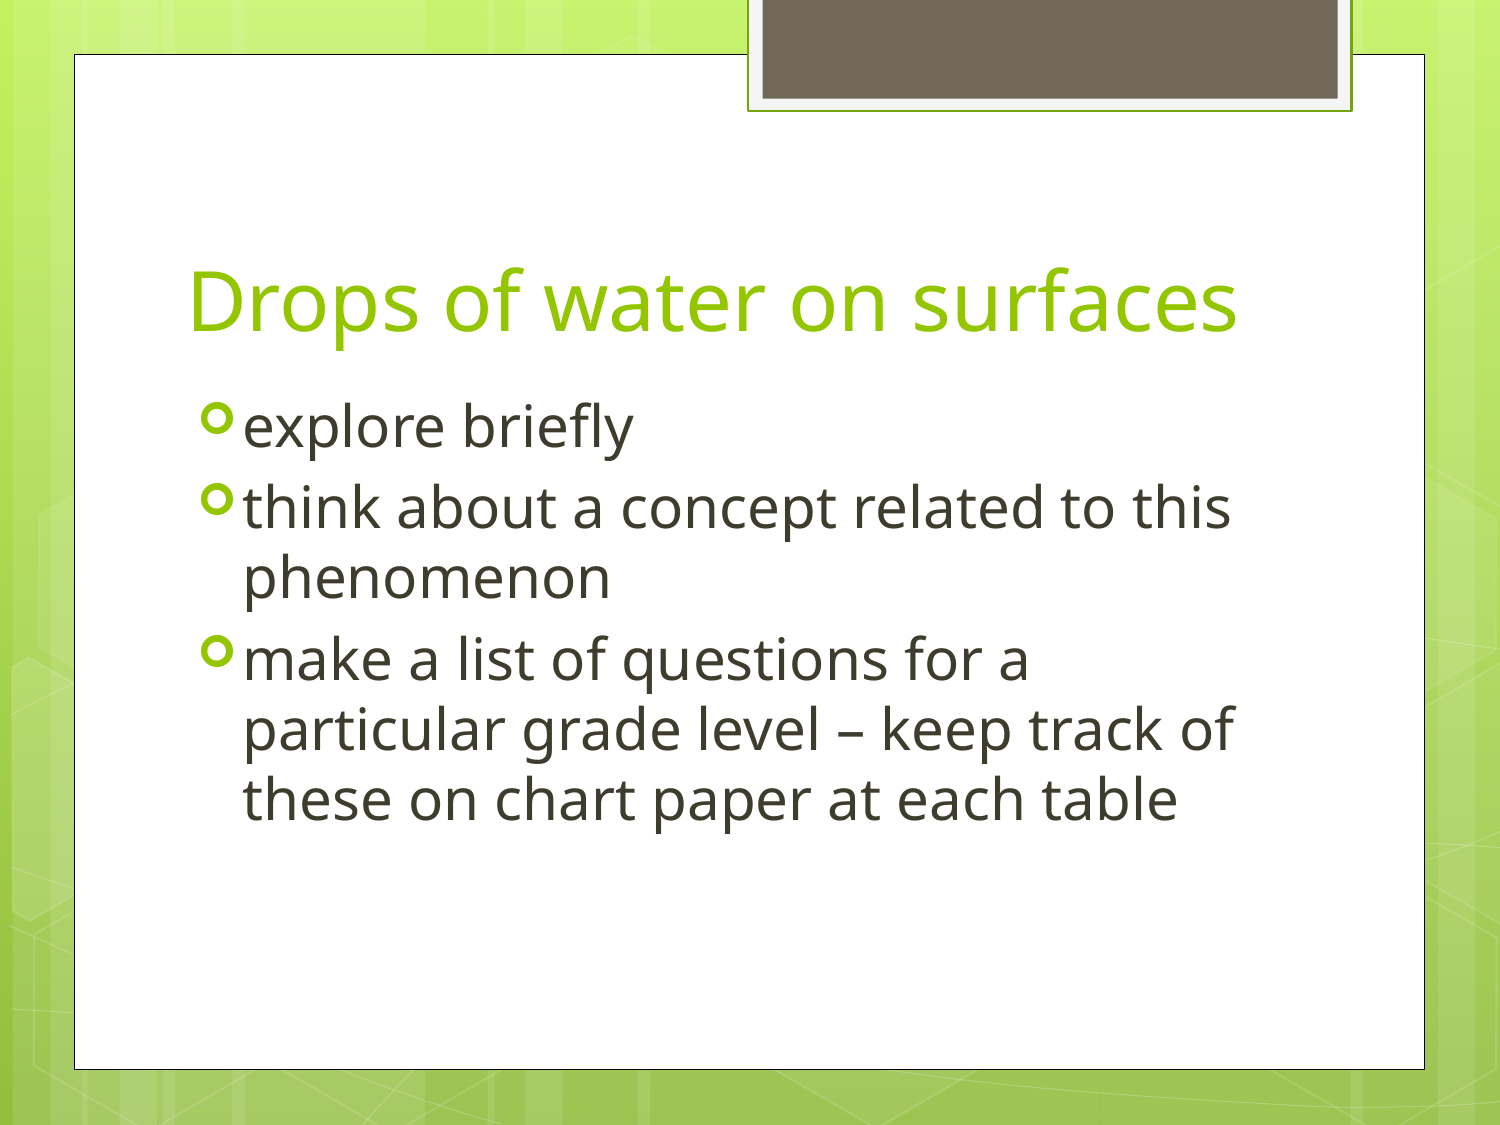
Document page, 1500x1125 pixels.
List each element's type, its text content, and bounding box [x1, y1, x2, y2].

list explore briefly think about a concept related to this phenomenon make a list of questions for a particular grade level – keep track of these on chart paper at each table [171, 381, 1283, 957]
title Drops of water on surfaces [171, 168, 1324, 357]
